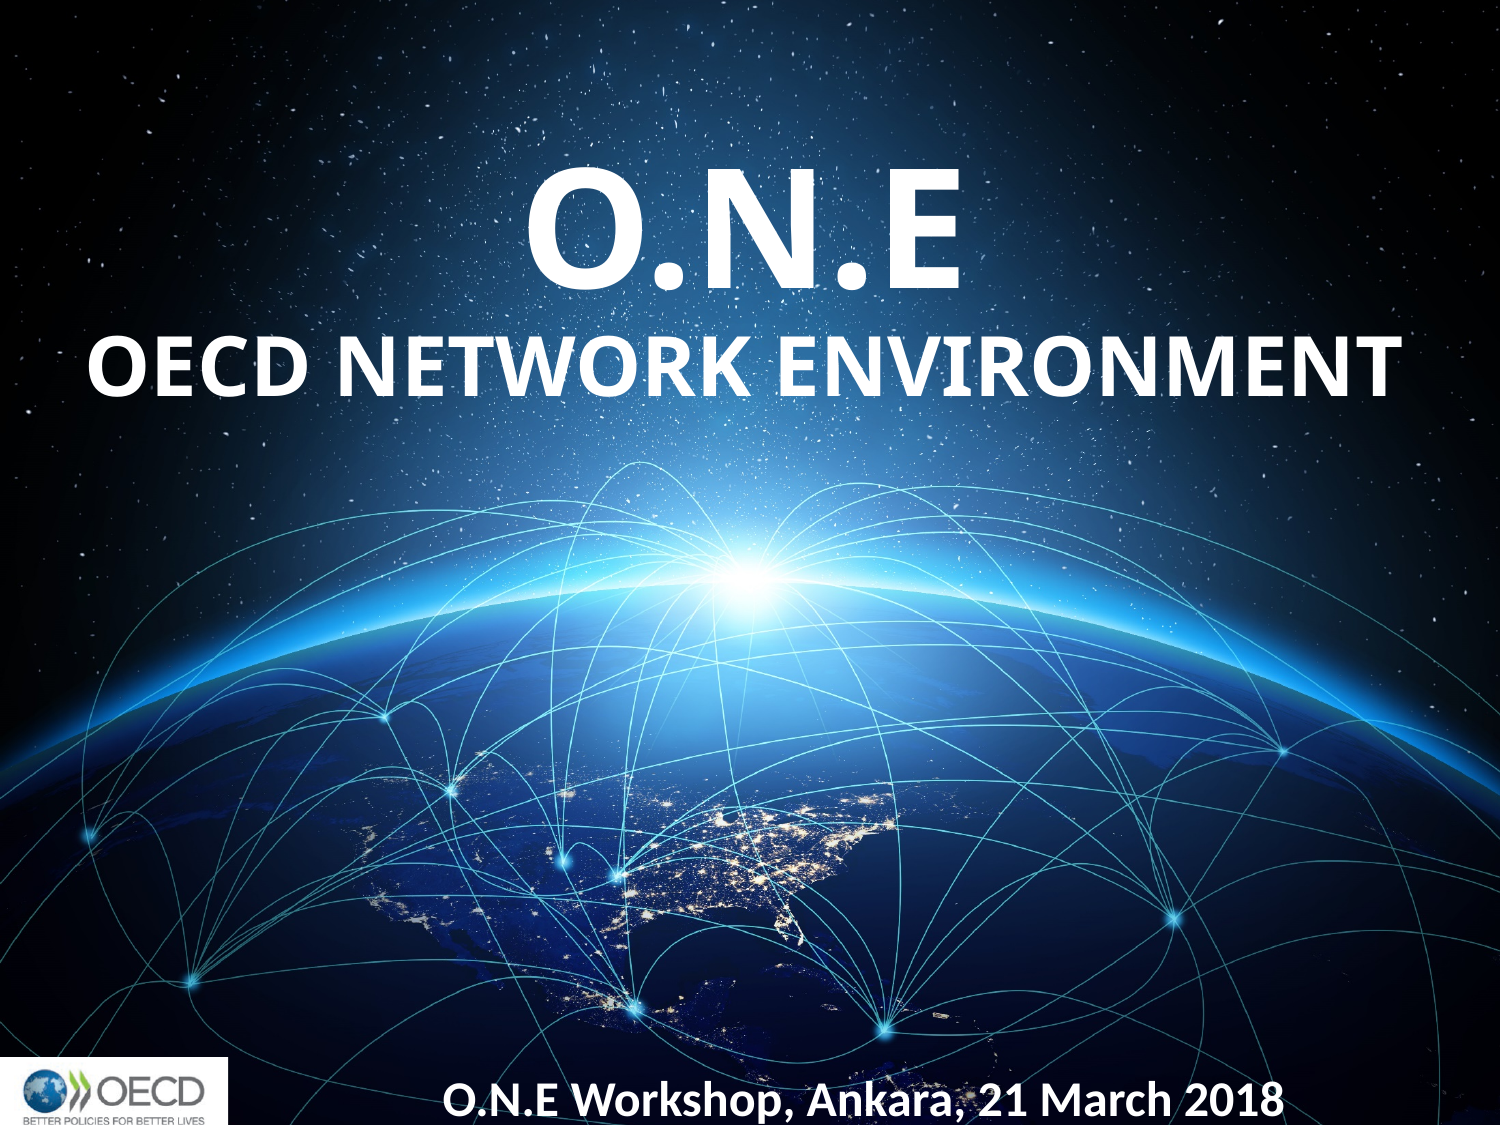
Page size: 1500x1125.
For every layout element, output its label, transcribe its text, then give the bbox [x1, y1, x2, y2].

picture [0, 0, 1500, 1125]
text_box O.N.E Workshop, Ankara, 21 March 2018 [227, 1058, 1500, 1125]
